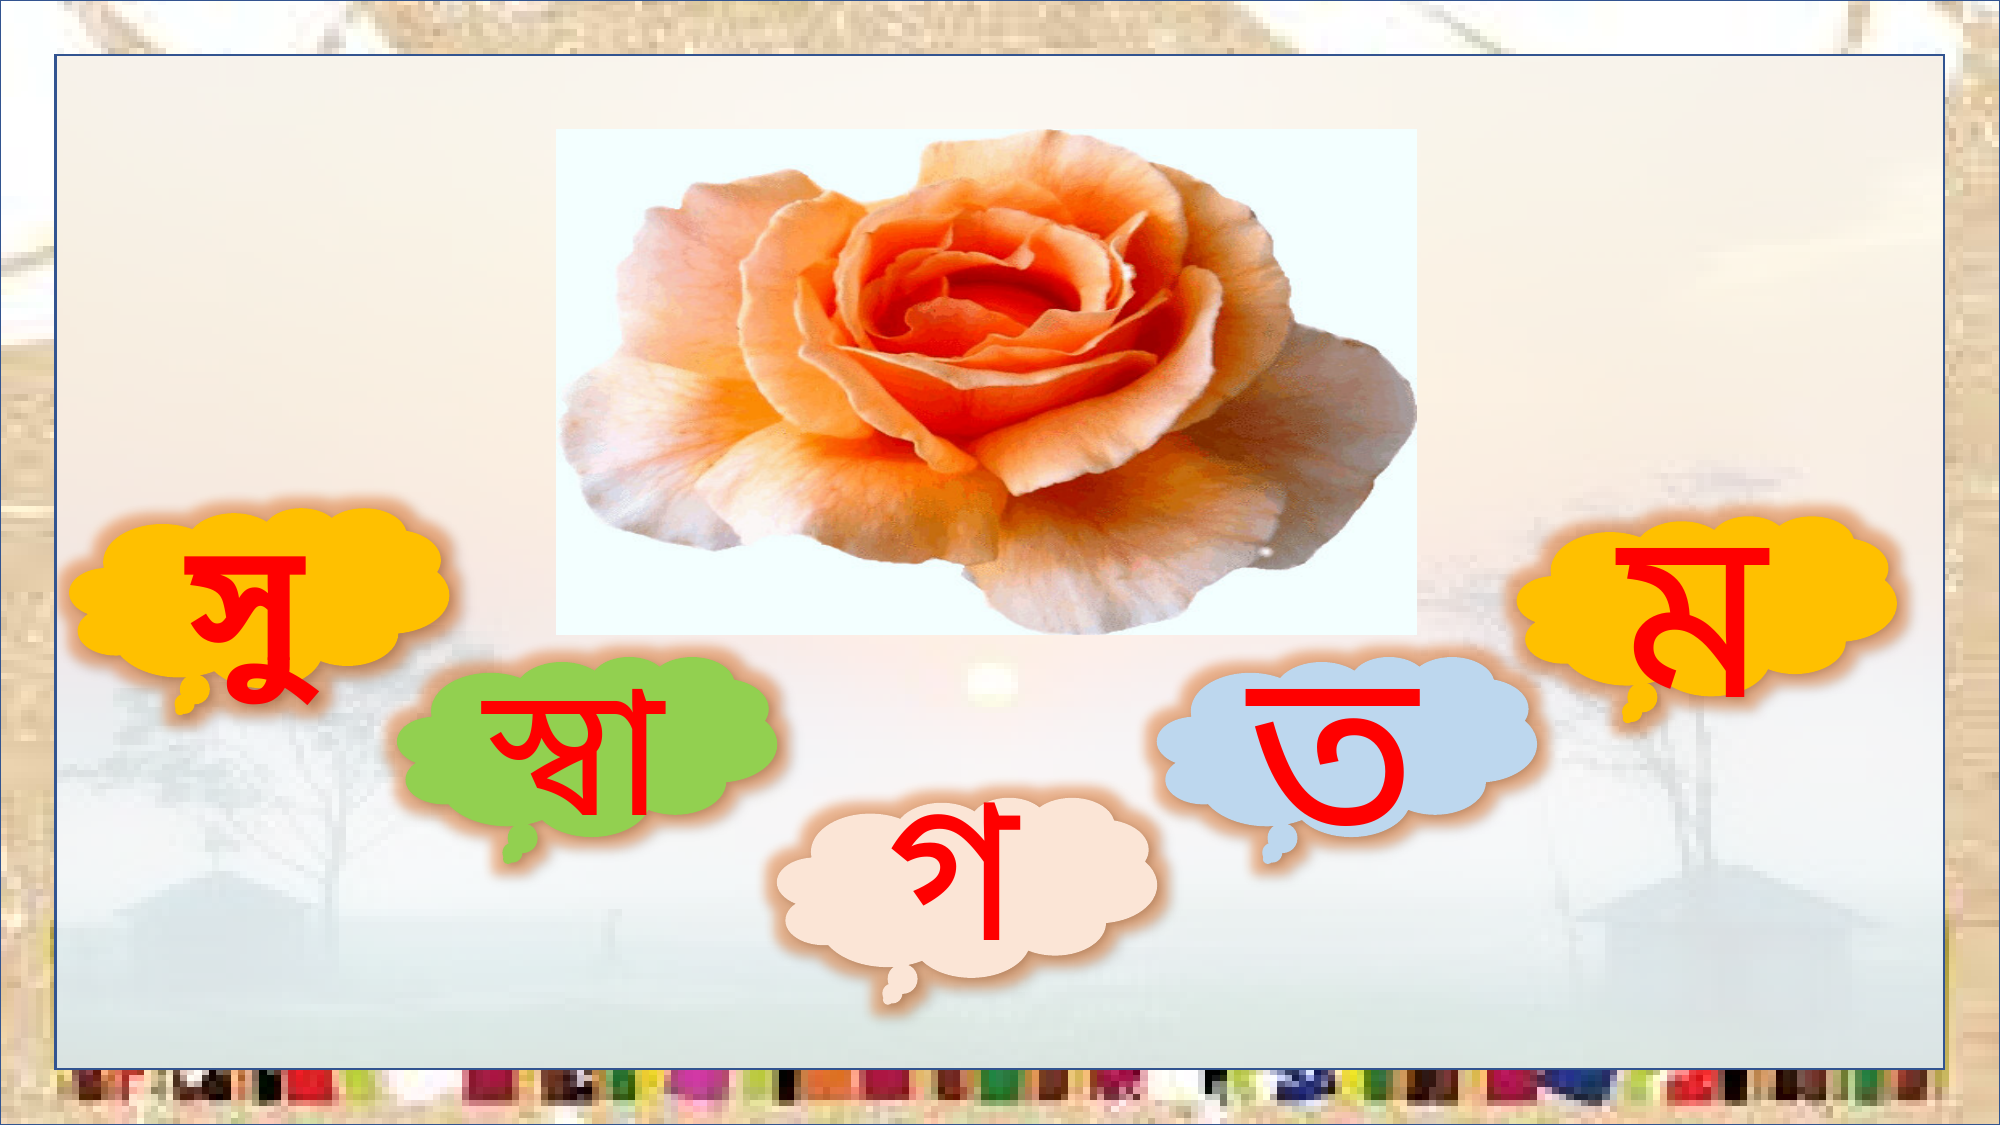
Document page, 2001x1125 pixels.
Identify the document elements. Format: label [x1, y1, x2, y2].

text_box [69, 507, 1897, 978]
picture [556, 129, 1417, 507]
text_box [0, 0, 2000, 1125]
